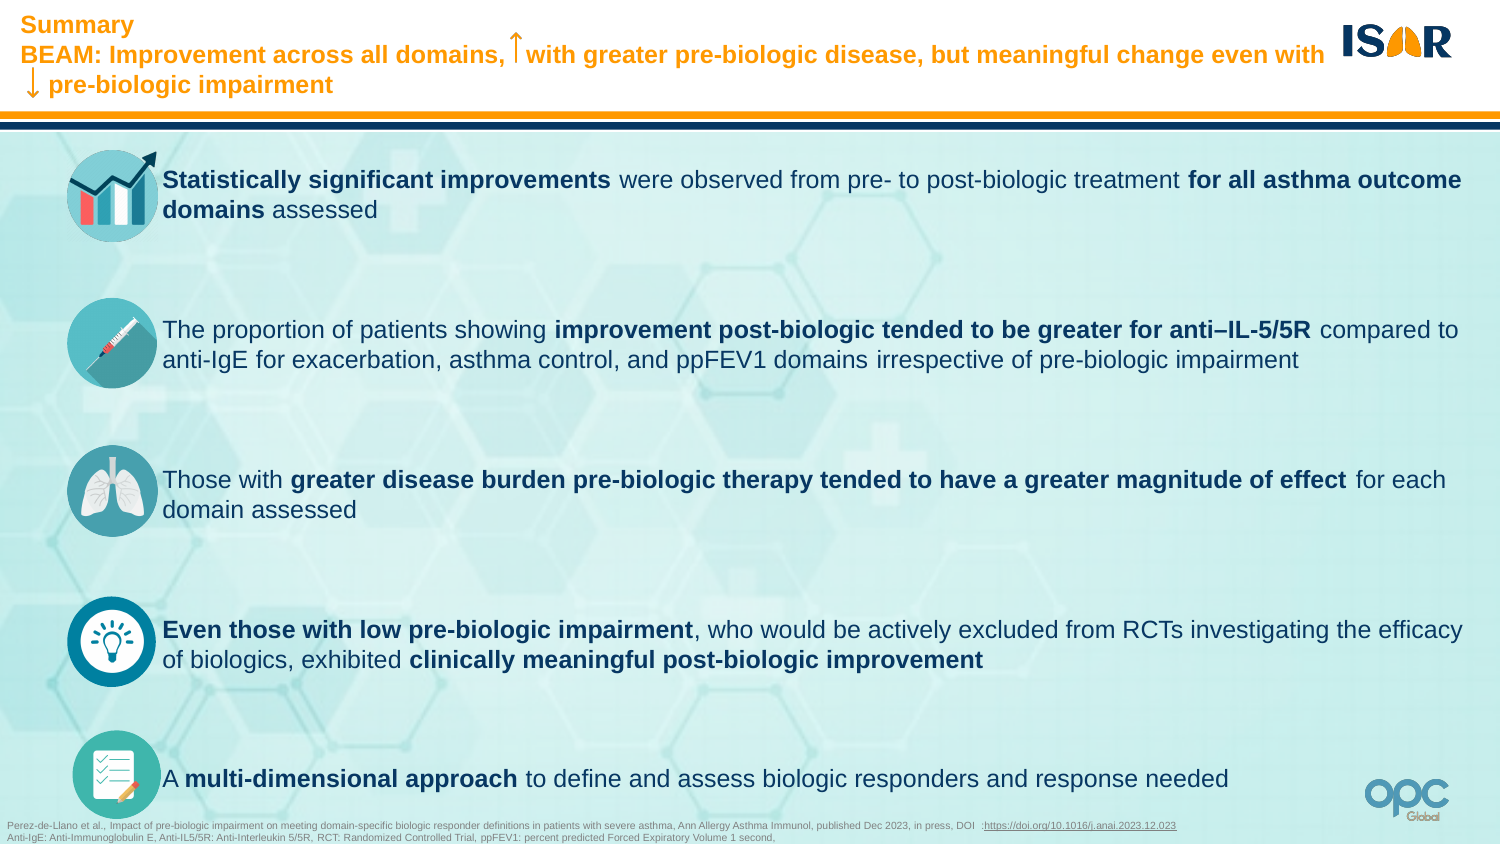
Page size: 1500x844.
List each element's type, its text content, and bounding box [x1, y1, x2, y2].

picture [499, 31, 532, 64]
title Summary BEAM: Improvement across all domains, with greater pre-biologic disease, but meaningful change even with pre-biologic impairment [20, 23, 1415, 99]
picture [0, 132, 1500, 844]
picture [16, 66, 49, 99]
picture [1342, 21, 1453, 58]
